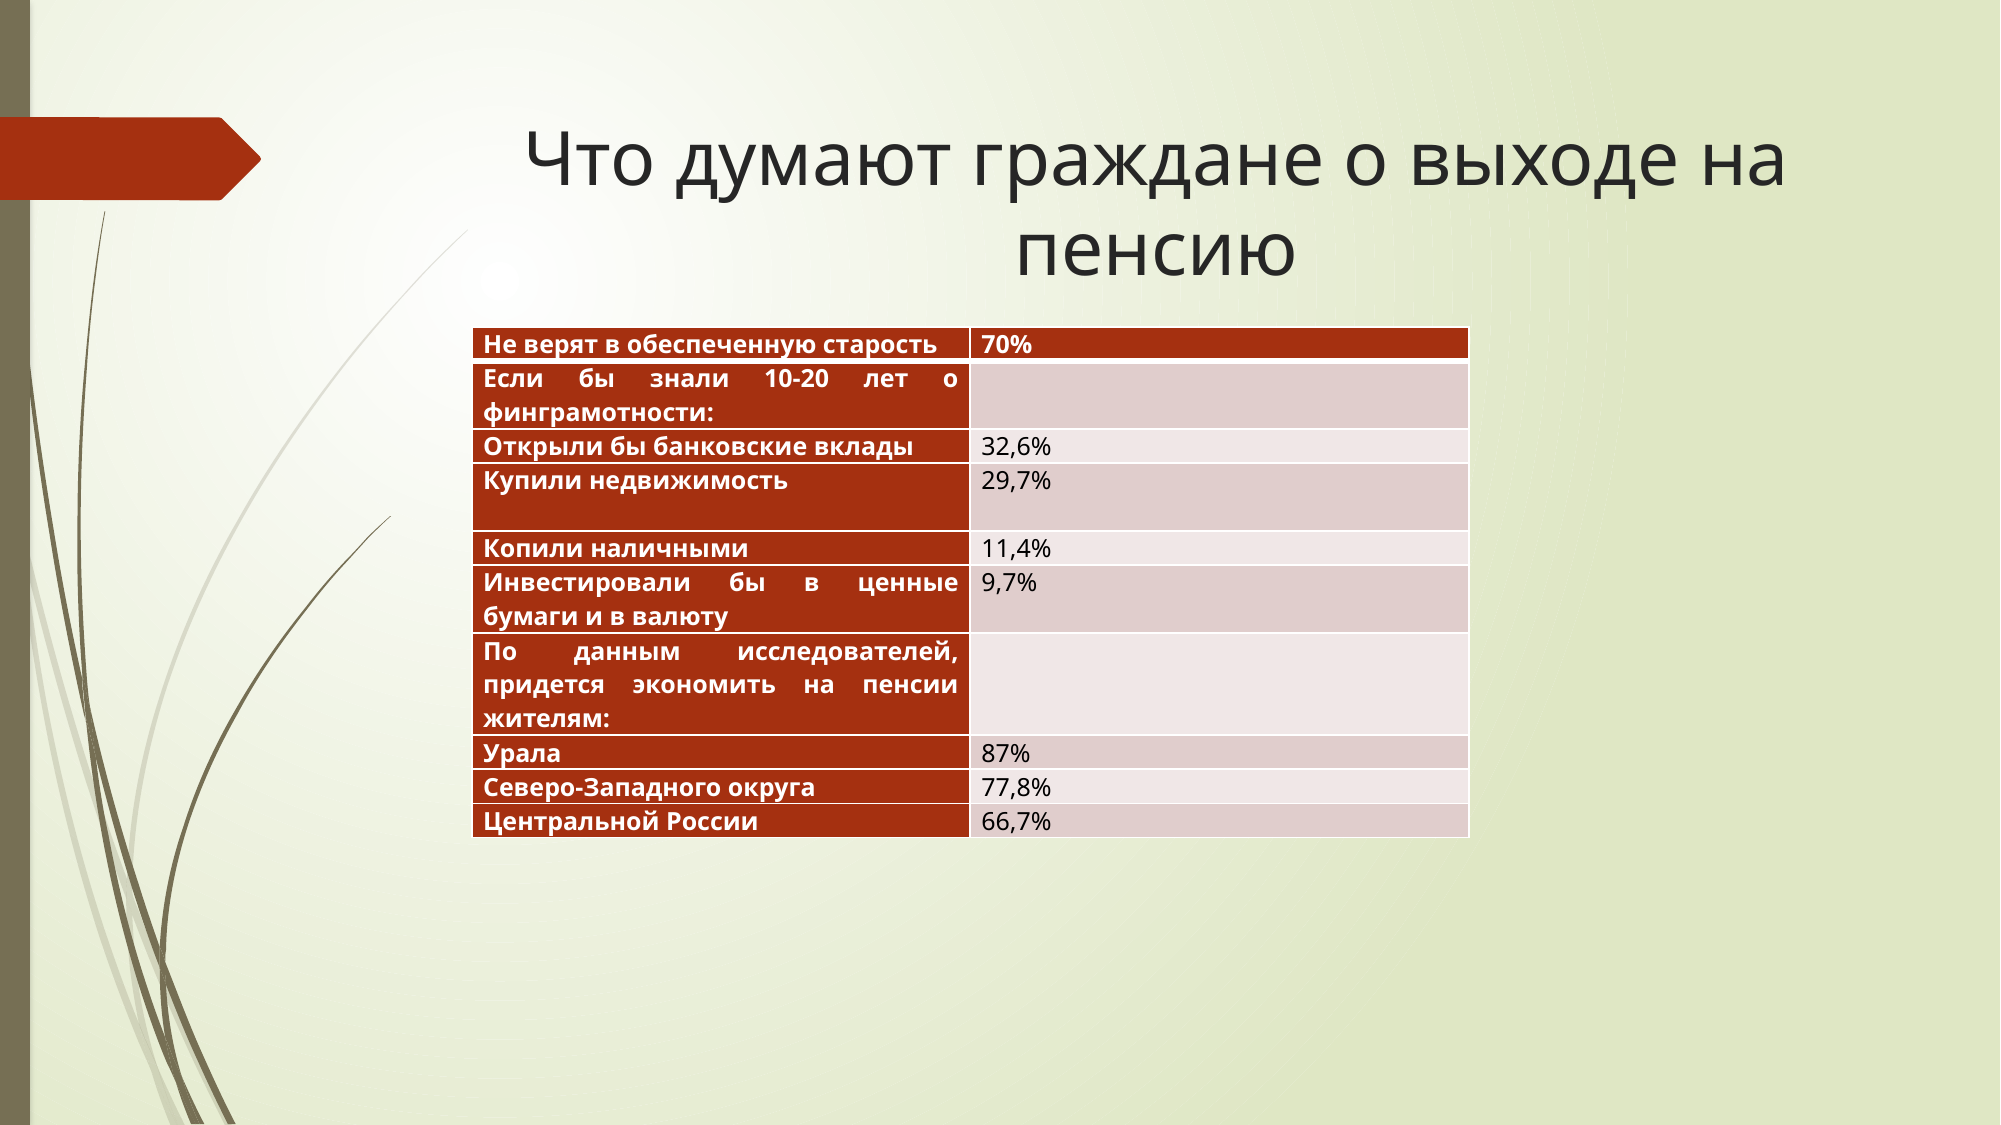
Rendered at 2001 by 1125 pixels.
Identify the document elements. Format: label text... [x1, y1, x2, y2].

table_cell 66,7% [971, 804, 1468, 837]
title Что думают граждане о выходе на пенсию [425, 102, 1888, 313]
table_header 70% [971, 328, 1468, 358]
table_header Не верят в обеспеченную старость [473, 328, 969, 358]
table_cell Открыли бы банковские вклады [473, 430, 969, 462]
table_cell 87% [971, 736, 1468, 768]
table_cell Северо-Западного округа [473, 770, 969, 803]
table_cell Если бы знали 10-20 лет о финграмотности: [473, 364, 969, 428]
table_cell [971, 364, 1468, 428]
table_cell Инвестировали бы в ценные бумаги и в валюту [473, 566, 969, 632]
table_cell Купили недвижимость [473, 464, 969, 530]
table_cell По данным исследователей, придется экономить на пенсии жителям: [473, 634, 969, 734]
table_cell 11,4% [971, 532, 1468, 564]
table_cell 77,8% [971, 770, 1468, 803]
table_cell 29,7% [971, 464, 1468, 530]
table_cell Урала [473, 736, 969, 768]
table_cell [971, 634, 1468, 734]
table_cell 9,7% [971, 566, 1468, 632]
table_cell Копили наличными [473, 532, 969, 564]
table_cell 32,6% [971, 430, 1468, 462]
table_cell Центральной России [473, 804, 969, 837]
